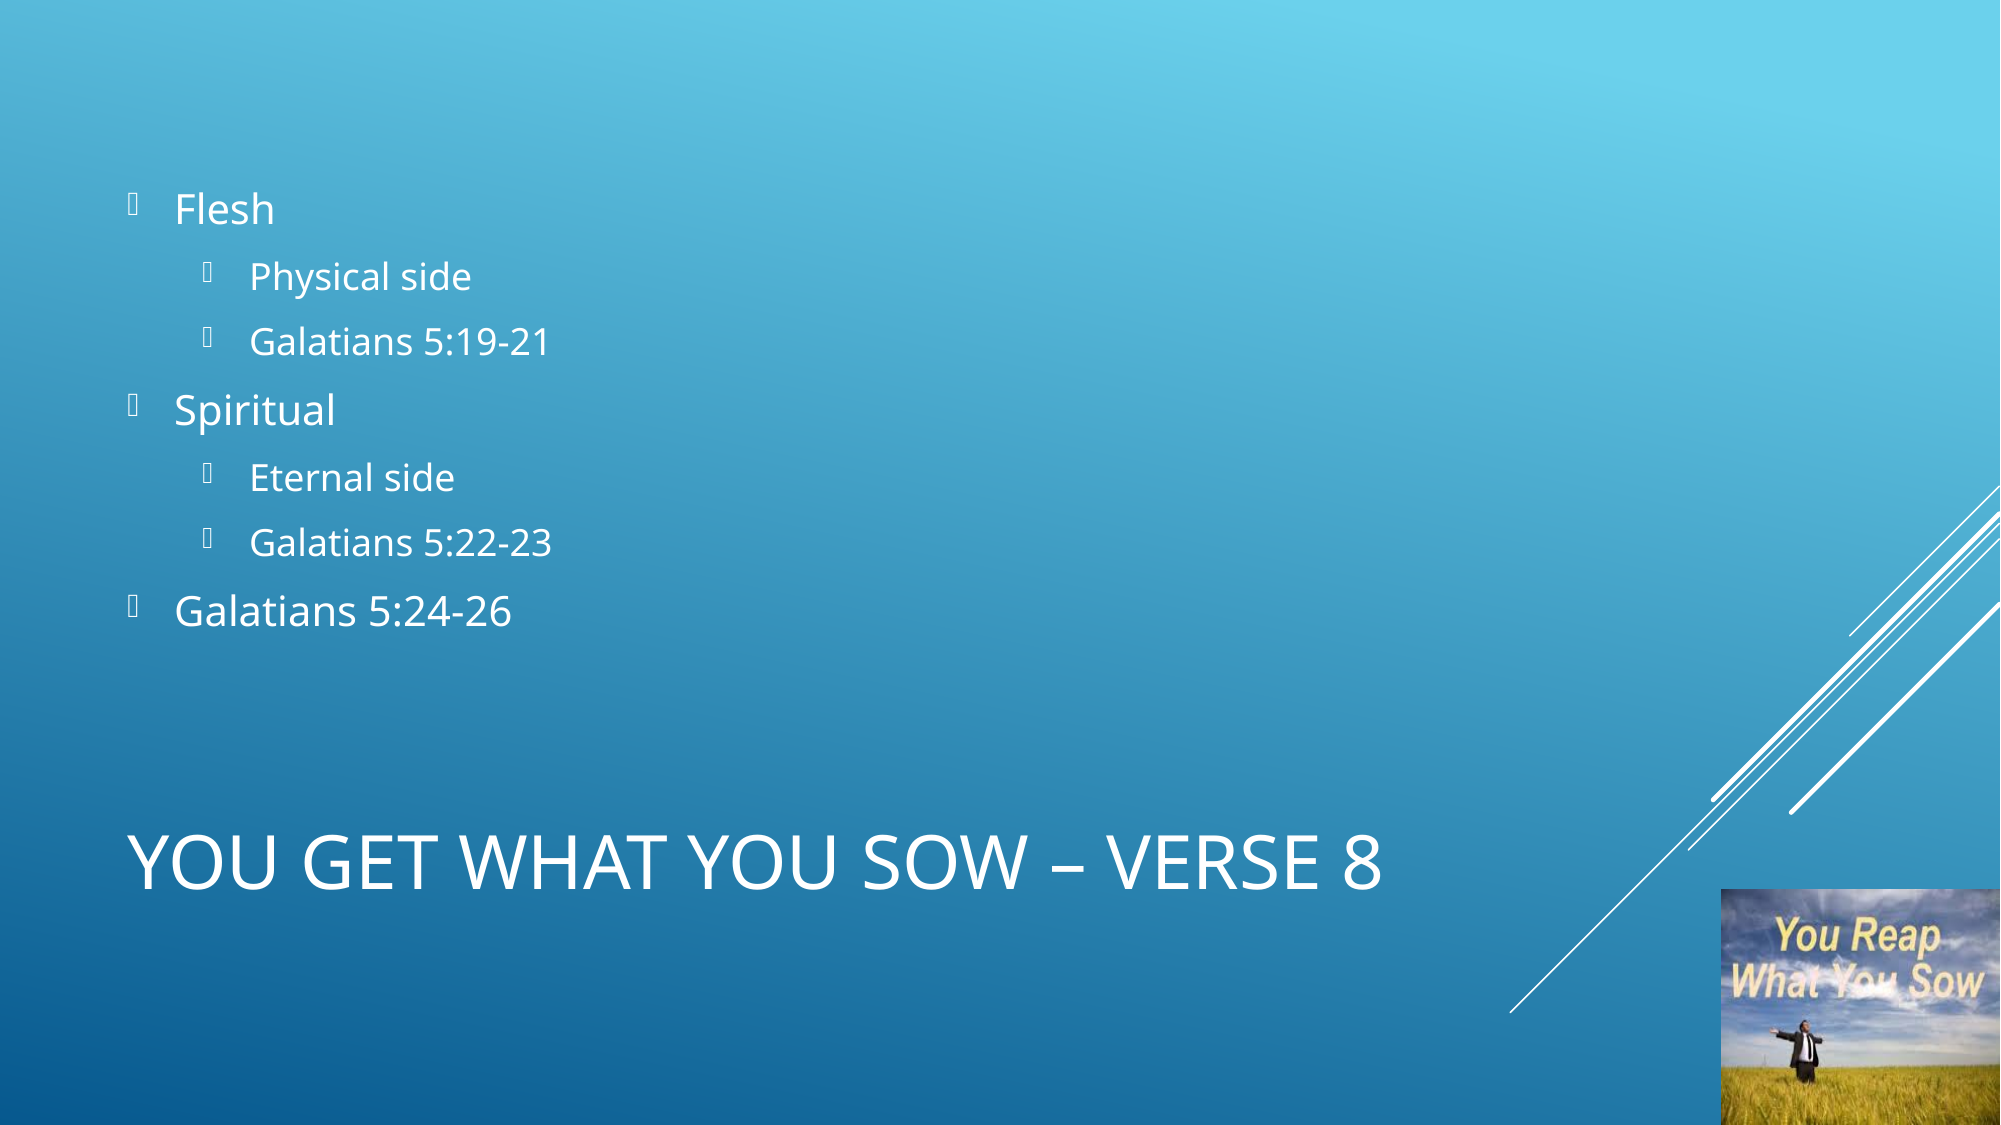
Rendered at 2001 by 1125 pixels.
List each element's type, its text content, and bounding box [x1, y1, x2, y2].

list Flesh Physical side Galatians 5:19-21 Spiritual Eternal side Galatians 5:22-23 Galatians 5:24-26 [112, 112, 1513, 706]
title You get what you sow – verse 8 [112, 736, 1513, 984]
picture [1721, 889, 2000, 1125]
